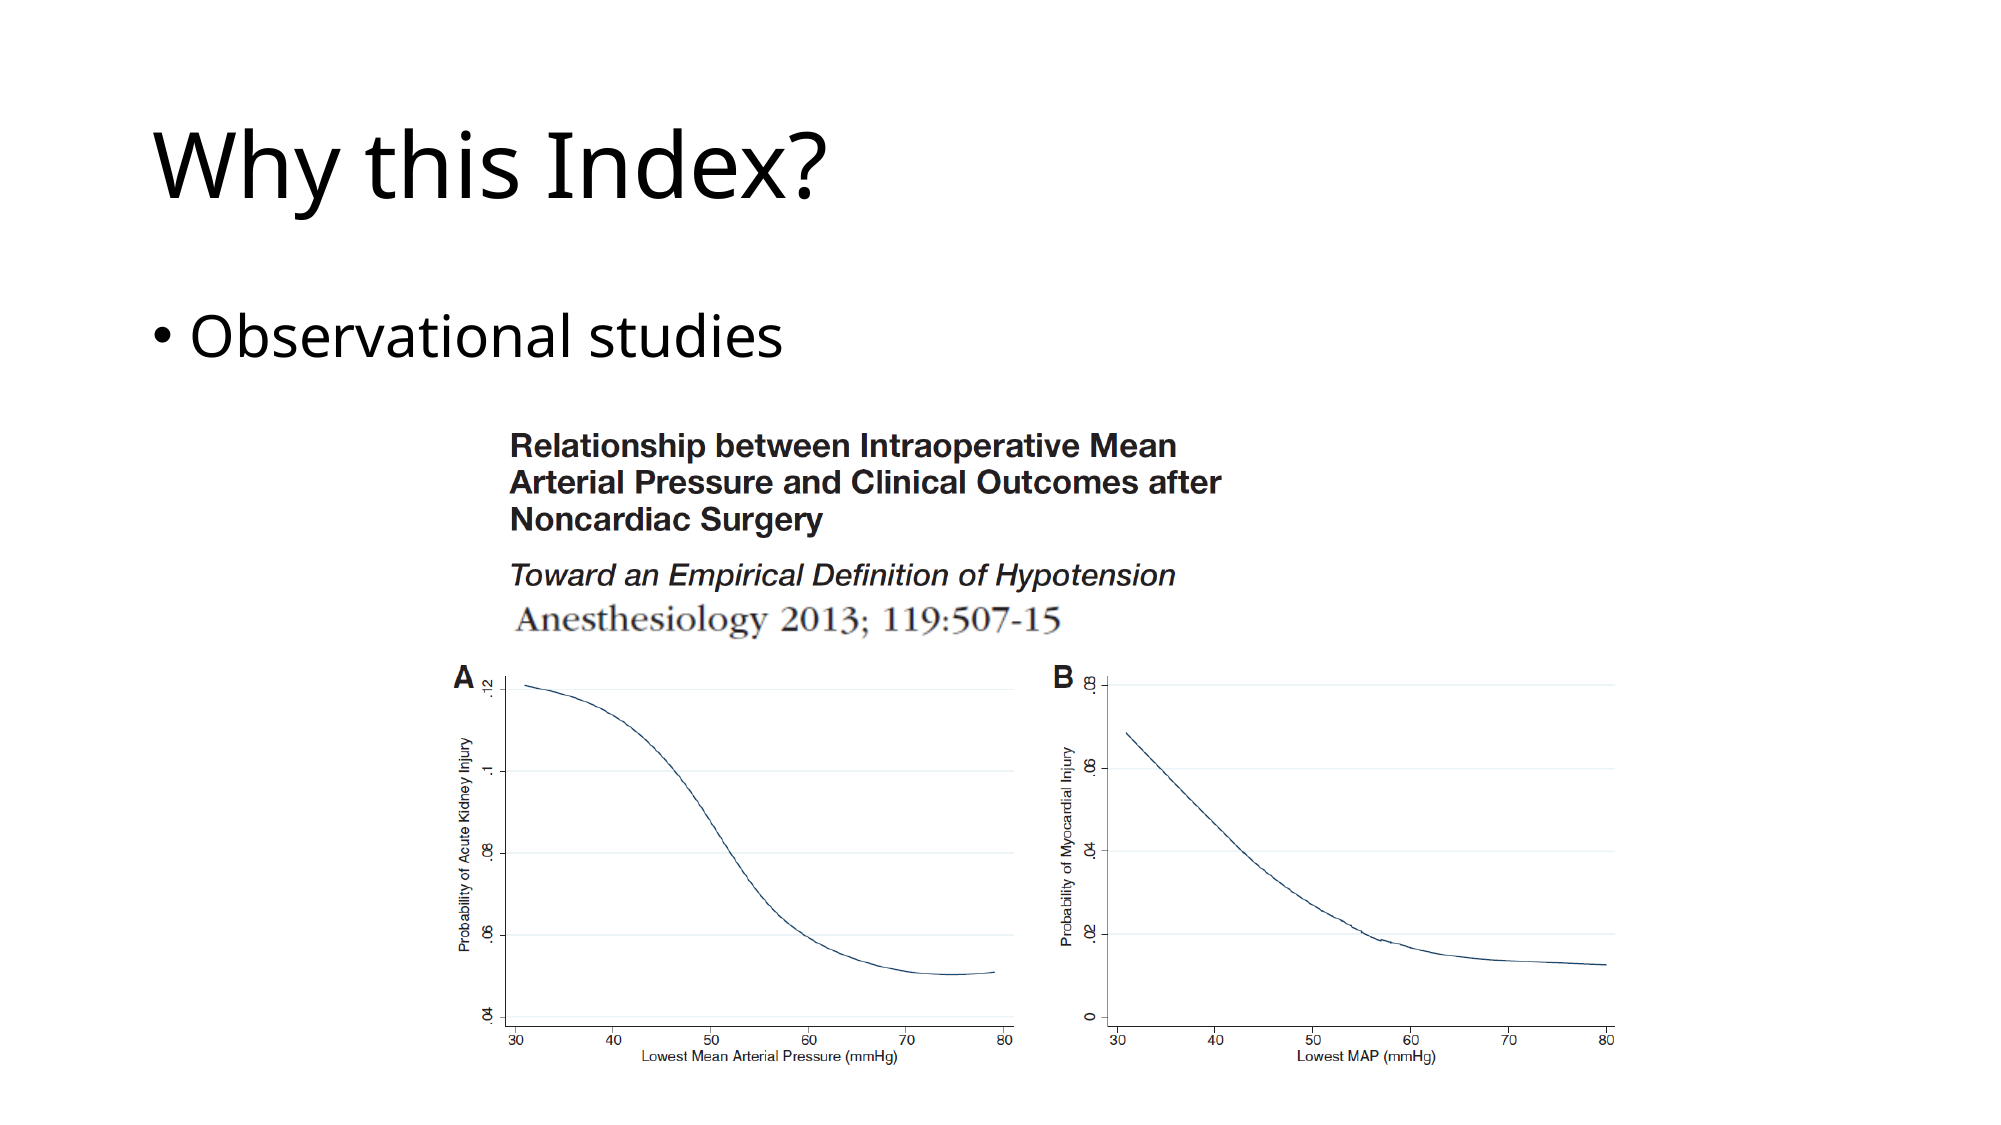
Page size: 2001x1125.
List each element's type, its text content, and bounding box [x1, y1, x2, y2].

picture [436, 428, 1626, 1073]
list Observational studies [137, 299, 812, 1014]
title Why this Index? [137, 59, 1863, 278]
